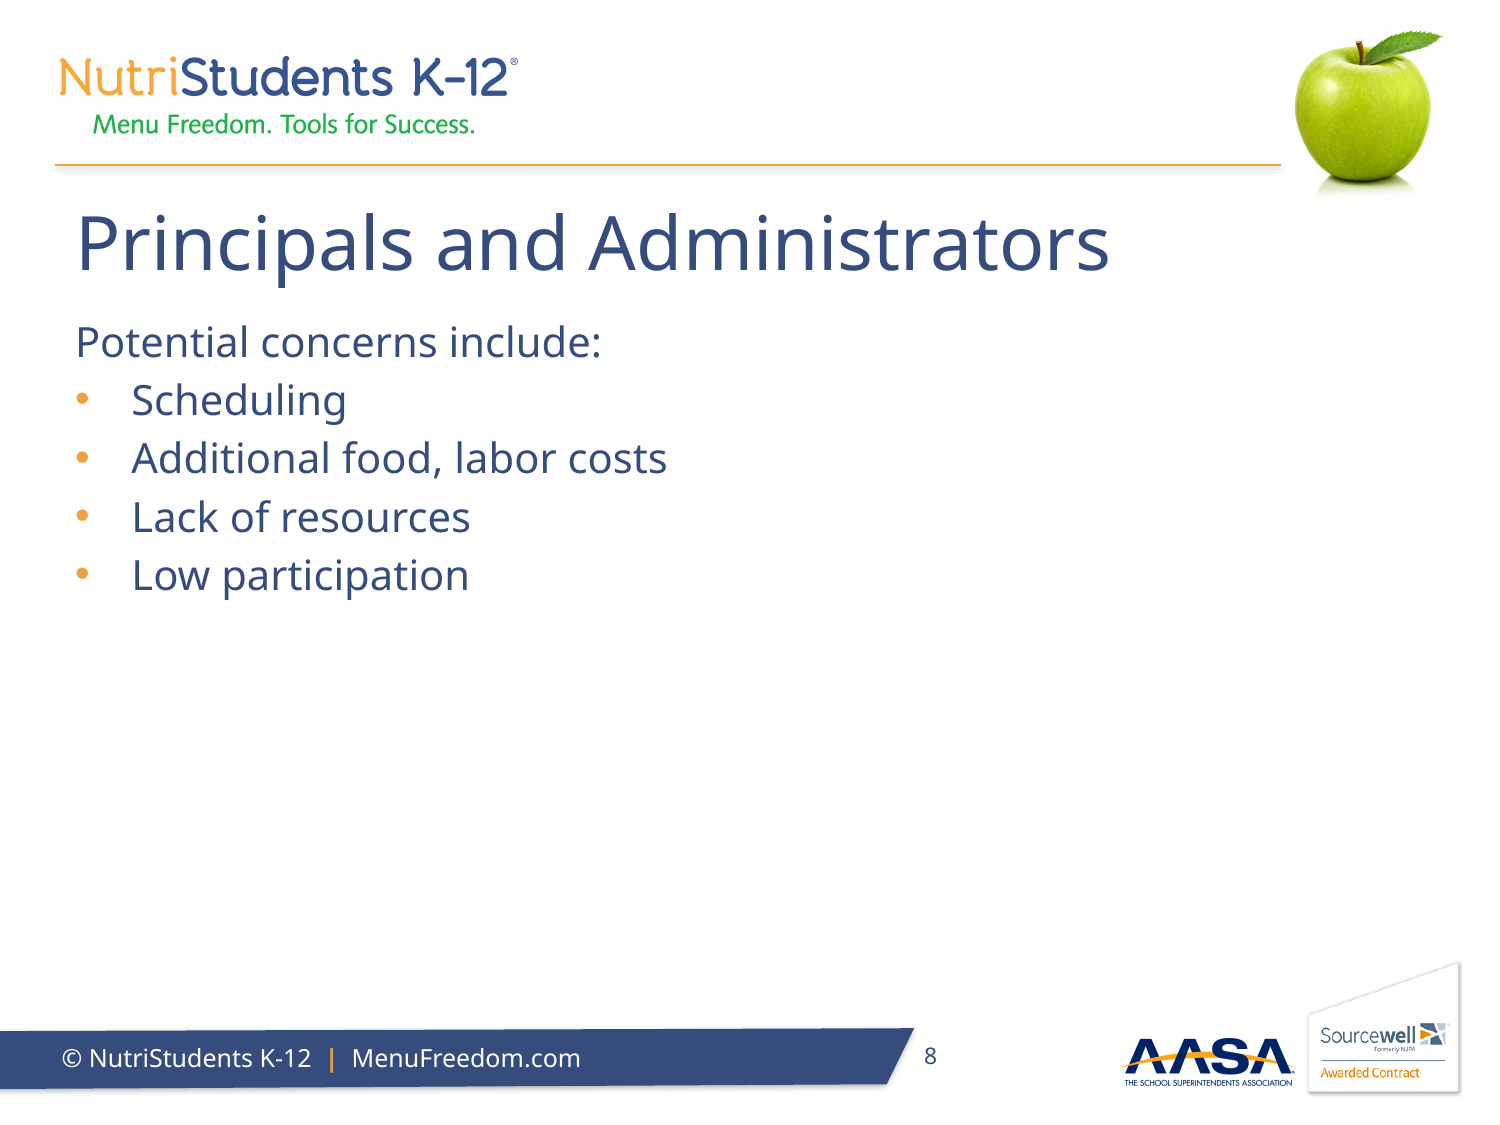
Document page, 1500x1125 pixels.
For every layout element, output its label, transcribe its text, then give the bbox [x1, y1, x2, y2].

picture [1120, 935, 1487, 1121]
slide_number 8 [909, 1027, 984, 1088]
list Potential concerns include: Scheduling Additional food, labor costs Lack of resources Low participation [60, 307, 1410, 945]
picture [44, 36, 532, 162]
title Principals and Administrators [60, 187, 1410, 293]
picture [1280, 26, 1454, 199]
